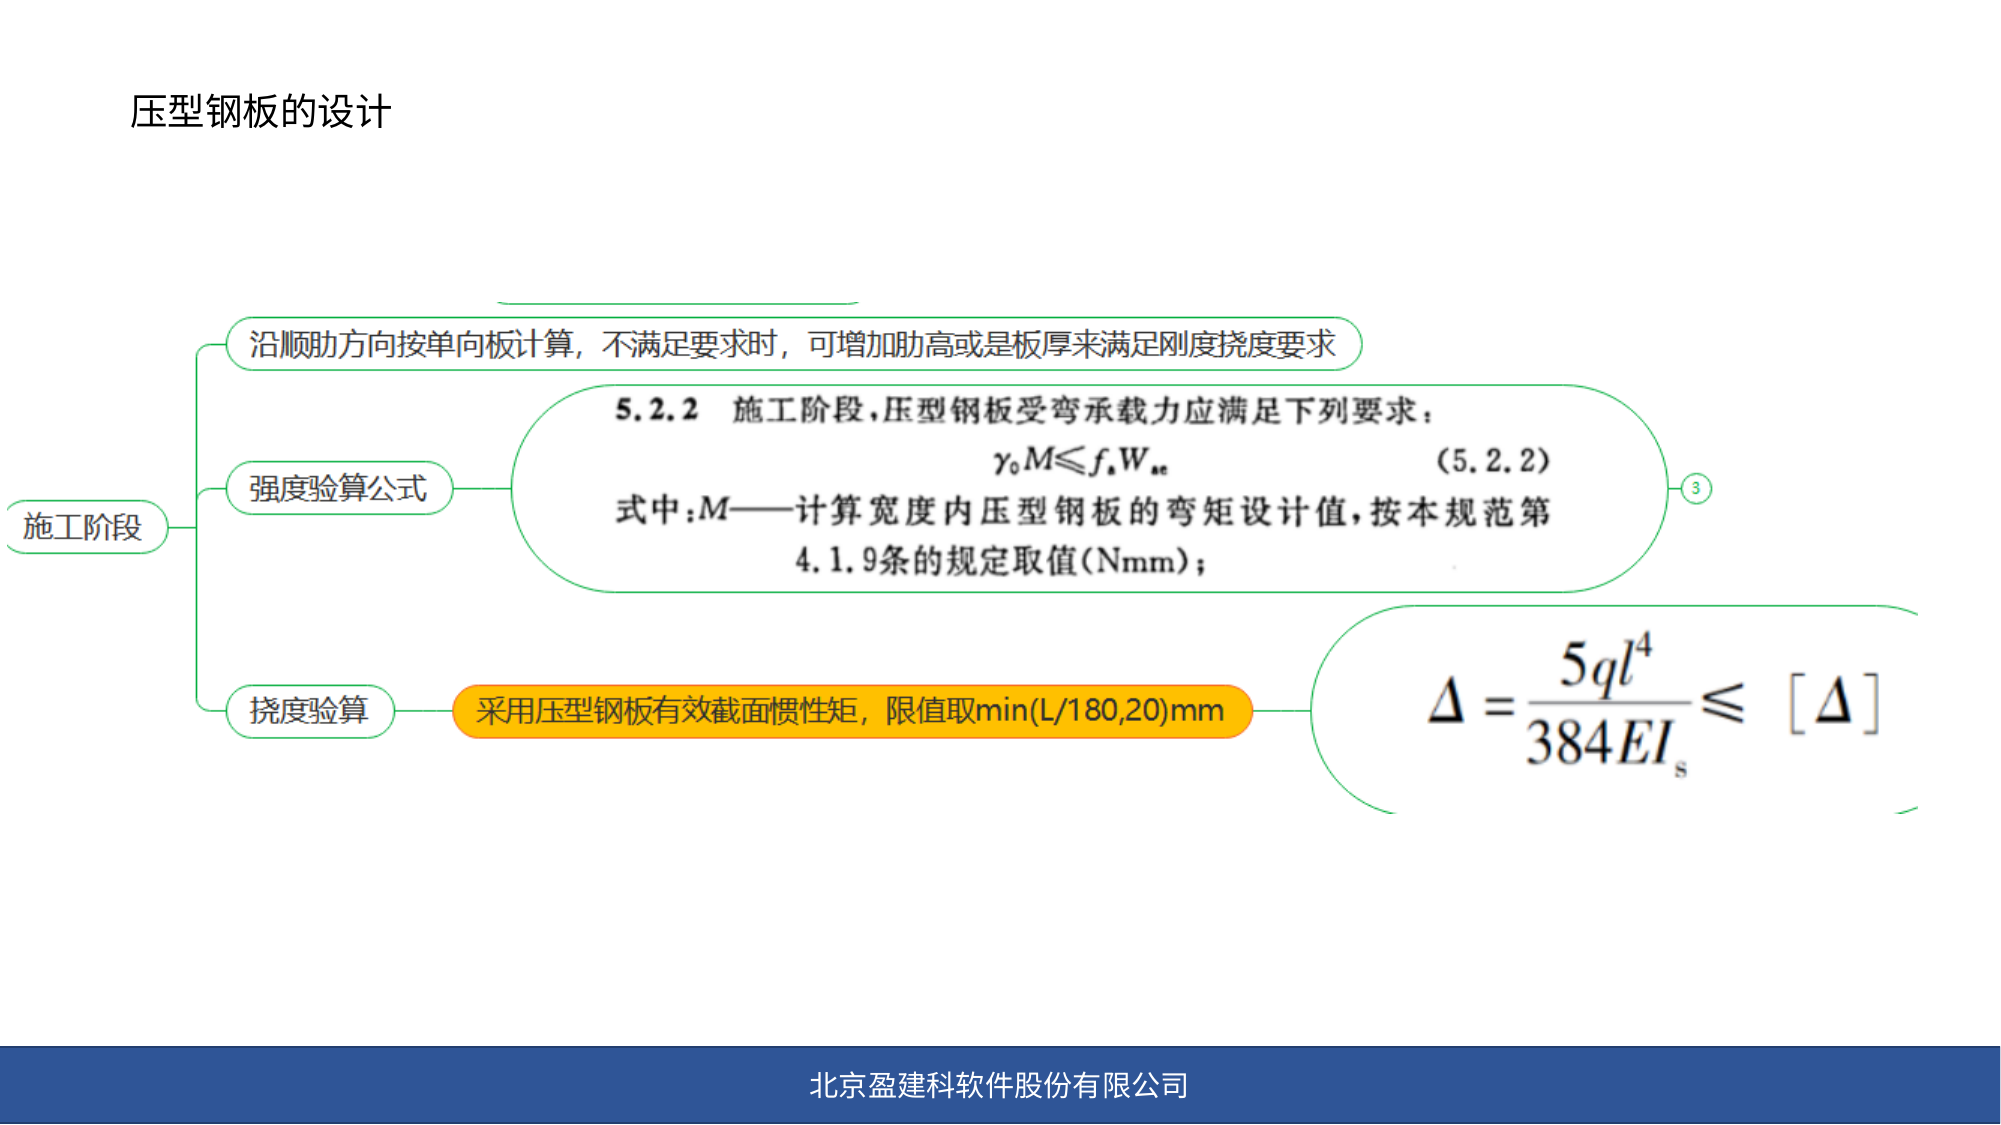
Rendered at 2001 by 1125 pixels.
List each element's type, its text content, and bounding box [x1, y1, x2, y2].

text_box 压型钢板的设计 [115, 80, 783, 186]
picture [7, 302, 1918, 814]
